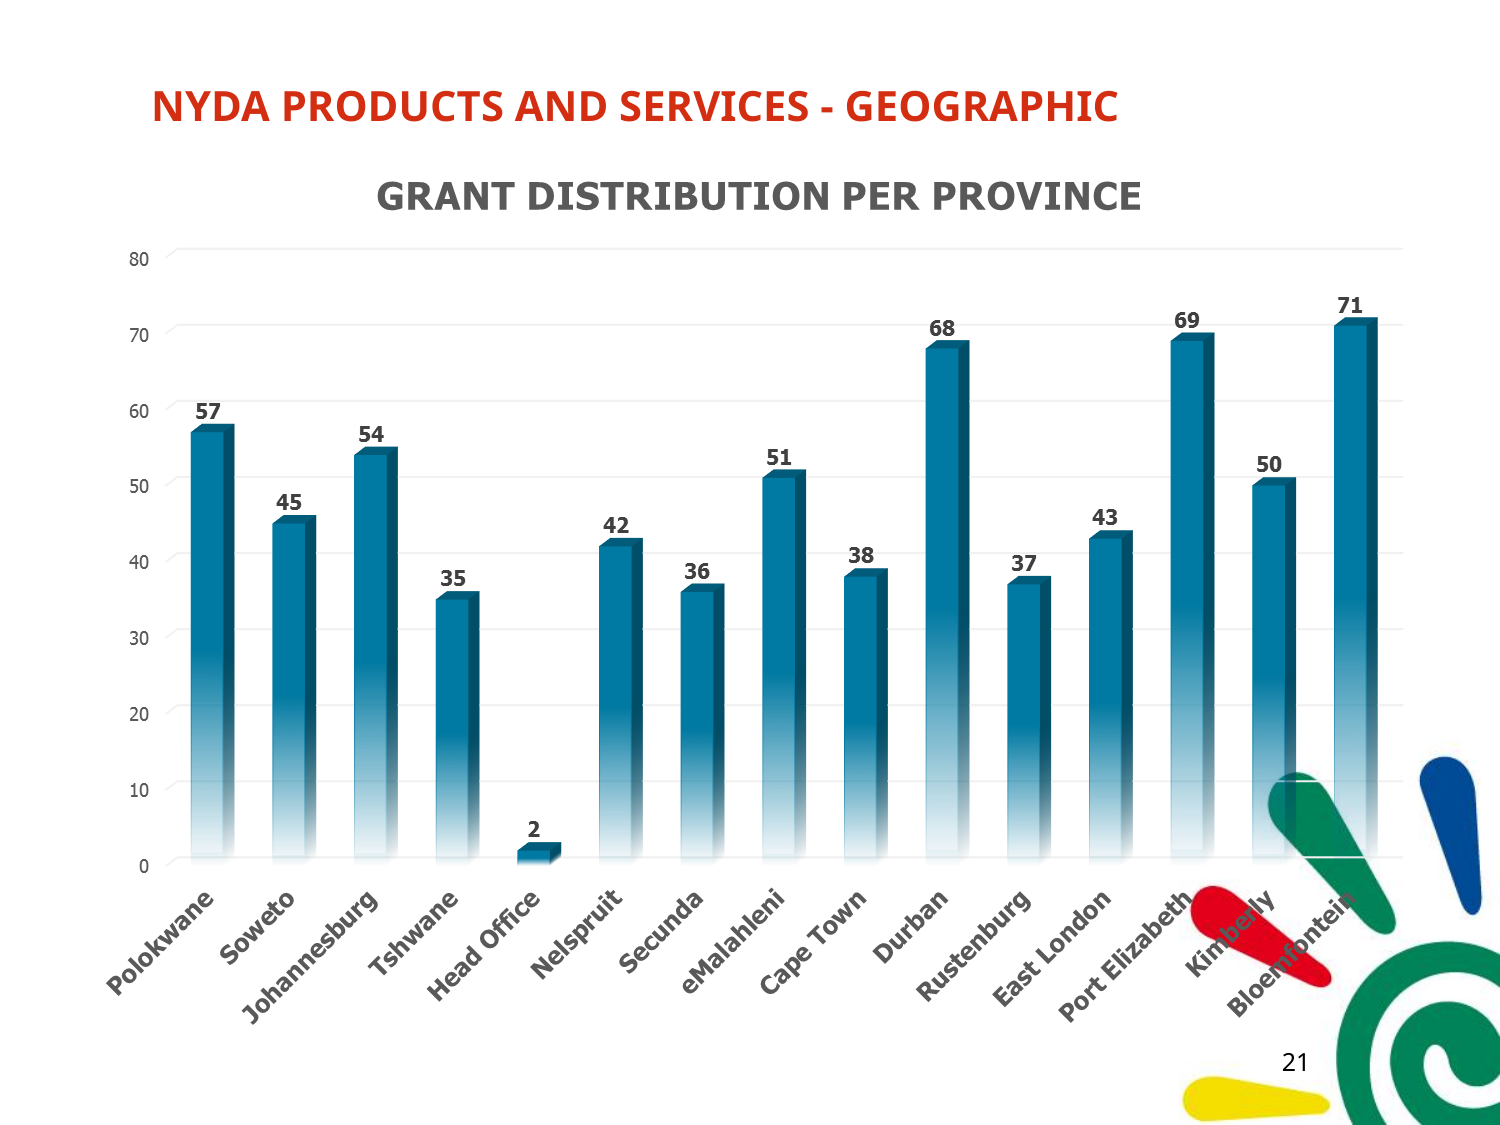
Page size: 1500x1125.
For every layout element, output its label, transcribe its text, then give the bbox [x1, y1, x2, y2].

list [70, 147, 1450, 1055]
picture [0, 0, 1500, 1125]
text_box NYDA PRODUCTS AND SERVICES - GEOGRAPHIC [151, 79, 1404, 130]
slide_number 20 [997, 1063, 1311, 1077]
